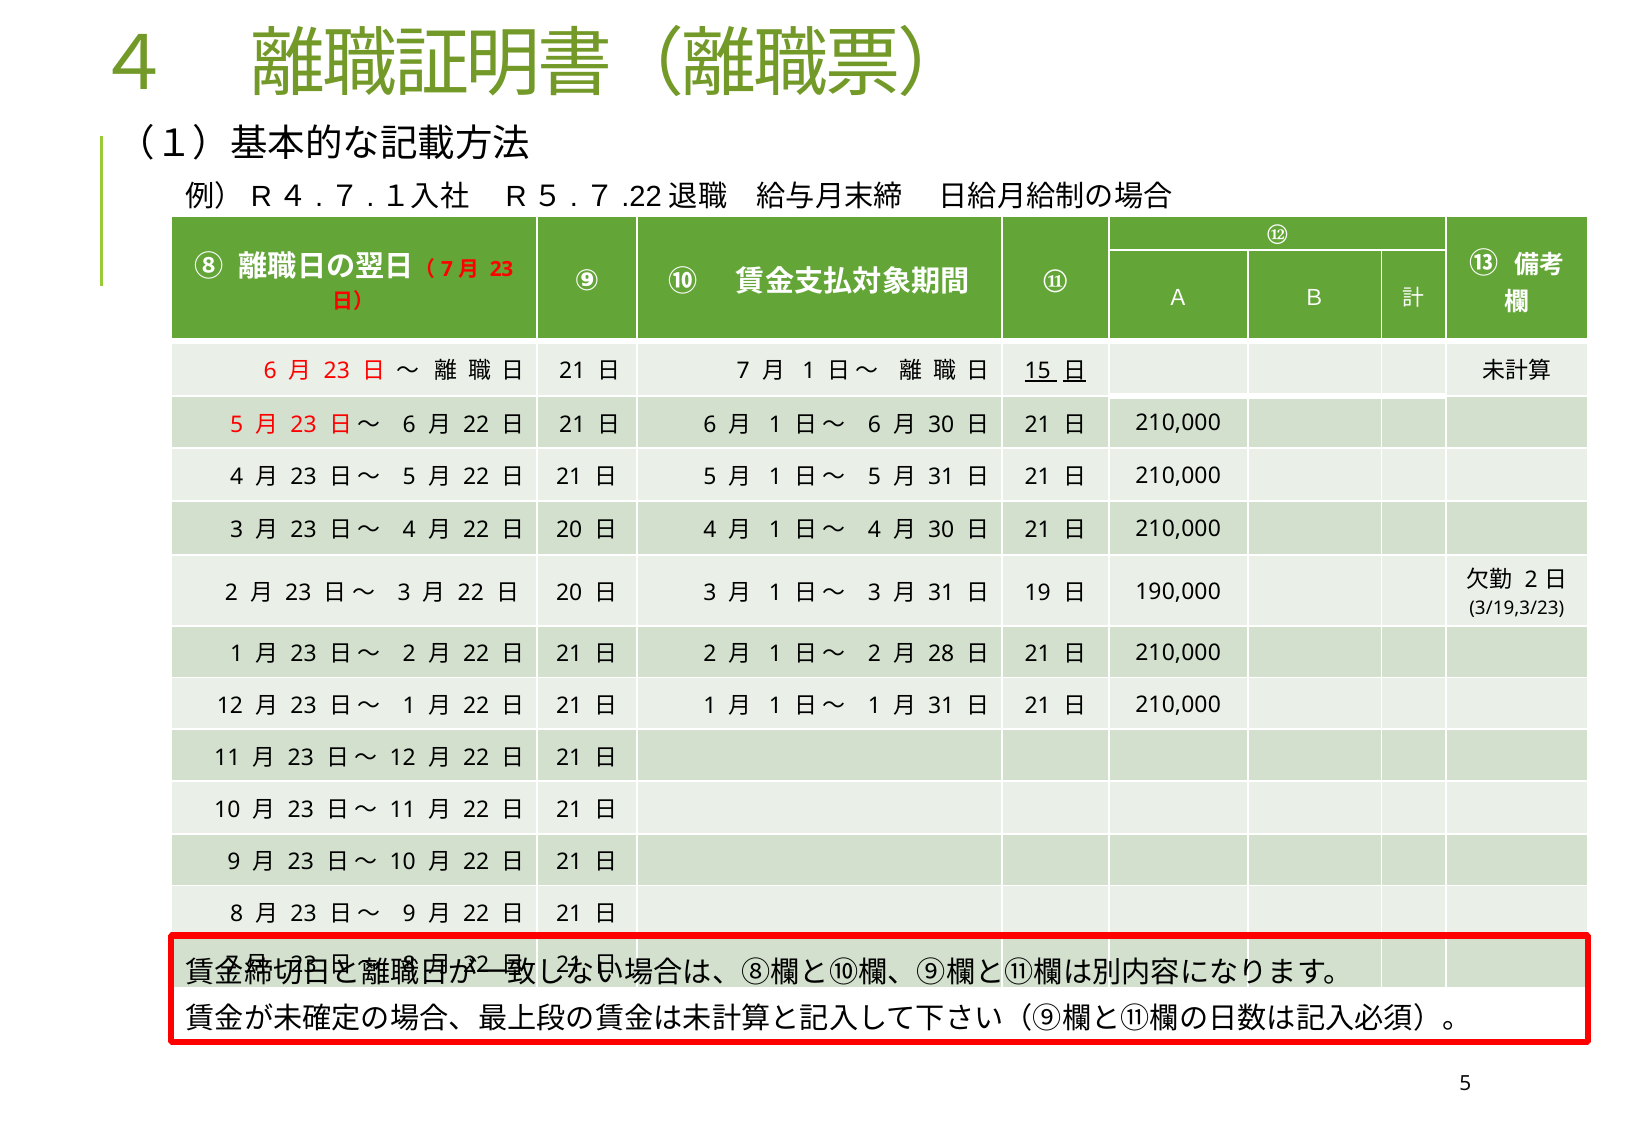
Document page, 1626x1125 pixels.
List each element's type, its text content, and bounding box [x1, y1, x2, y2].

table_cell 11 月 23 日 ～ 12 月 22 日 [172, 730, 536, 780]
table_cell [1249, 678, 1381, 728]
table_cell 21 日 [538, 627, 636, 677]
table_cell 8 月 23 日 ～ 9 月 22 日 [172, 886, 536, 935]
table_cell 21 日 [1003, 449, 1108, 500]
table_cell 12 月 23 日 ～ 1 月 22 日 [172, 678, 536, 728]
table_cell 210,000 [1110, 449, 1247, 500]
text_box （１）基本的な記載方法 [102, 111, 1332, 171]
table_cell 5 月 1 日 ～ 5 月 31 日 [638, 449, 1001, 500]
table_cell 21 日 [538, 344, 636, 395]
table_cell [1447, 502, 1587, 554]
table_cell [1249, 627, 1381, 677]
table_cell [1382, 782, 1445, 833]
table_cell 2 月 23 日 ～ 3 月 22 日 [172, 556, 536, 625]
table_cell [1249, 782, 1381, 833]
table_cell [1382, 627, 1445, 677]
table_cell [1003, 886, 1108, 935]
table_cell [1382, 344, 1445, 393]
table_cell 21 日 [538, 449, 636, 500]
table_cell 3 月 23 日 ～ 4 月 22 日 [172, 502, 536, 554]
text_box 賃金締切日と離職日が一致しない場合は、⑧欄と⑩欄、⑨欄と⑪欄は別内容になります。 賃金が未確定の場合、最上段の賃金は未計算と記入して下さい（⑨欄と⑪欄の日数は記入必須）。 [170, 935, 1588, 1042]
table_cell [1382, 502, 1445, 554]
table_cell [1110, 782, 1247, 833]
table_cell 21 日 [538, 730, 636, 780]
table_cell 21 日 [1003, 502, 1108, 554]
table_cell 4 月 1 日 ～ 4 月 30 日 [638, 502, 1001, 554]
table_cell [1110, 835, 1247, 885]
table_cell 10 月 23 日 ～ 11 月 22 日 [172, 782, 536, 833]
table_cell 21 日 [538, 397, 636, 447]
table_cell [1447, 449, 1587, 500]
table_header ⑧ 離職日の翌日（7月 23 日） [172, 220, 536, 338]
table_cell [1382, 399, 1445, 447]
table_cell [638, 782, 1001, 833]
table_cell [1447, 397, 1587, 447]
table_cell 21 日 [538, 782, 636, 833]
table_cell 20 日 [538, 502, 636, 554]
table_cell 未計算 [1447, 344, 1587, 395]
table_cell [1382, 678, 1445, 728]
table_cell [1382, 449, 1445, 500]
table_cell [1447, 886, 1587, 935]
table_cell 4 月 23 日 ～ 5 月 22 日 [172, 449, 536, 500]
table_header ⑩ 賃金支払対象期間 [638, 220, 1001, 338]
table_cell 210,000 [1110, 678, 1247, 728]
table_cell [1249, 730, 1381, 780]
table_cell 2 月 1 日 ～ 2 月 28 日 [638, 627, 1001, 677]
table_cell 1 月 23 日 ～ 2 月 22 日 [172, 627, 536, 677]
table_cell 210,000 [1110, 627, 1247, 677]
table_cell [1249, 556, 1381, 625]
table_cell [1249, 344, 1381, 393]
table_cell 3 月 1 日 ～ 3 月 31 日 [638, 556, 1001, 625]
table_header ⑪ [1003, 220, 1108, 338]
table_cell 6 月 1 日 ～ 6 月 30 日 [638, 397, 1001, 447]
table_cell [1003, 730, 1108, 780]
table_cell [1110, 730, 1247, 780]
table_cell Ａ [1110, 251, 1247, 338]
table_cell 7 月 1 日 ～ 離 職 日 [638, 344, 1001, 395]
table_cell 210,000 [1110, 399, 1247, 447]
table_cell 5 月 23 日 ～ 6 月 22 日 [172, 397, 536, 447]
table_cell 9 月 23 日 ～ 10 月 22 日 [172, 835, 536, 885]
table_cell 21 日 [1003, 397, 1108, 447]
table_cell 190,000 [1110, 556, 1247, 625]
table_cell [1249, 886, 1381, 935]
table_cell 210,000 [1110, 502, 1247, 554]
table_cell 21 日 [1003, 678, 1108, 728]
text_box 例）R４.７.１入社 R５.７.22退職 給与月末締 日給月給制の場合 [170, 169, 1545, 220]
table_cell [1447, 835, 1587, 885]
table_cell 20 日 [538, 556, 636, 625]
table_cell [1382, 556, 1445, 625]
table_cell 1 月 1 日 ～ 1 月 31 日 [638, 678, 1001, 728]
table_cell 欠勤 2日 (3/19,3/23) [1447, 556, 1587, 625]
table_cell [1447, 678, 1587, 728]
table_header ⑬ 備考欄 [1447, 217, 1587, 338]
table_cell [638, 730, 1001, 780]
table_cell [1447, 627, 1587, 677]
table_cell 19 日 [1003, 556, 1108, 625]
table_cell [1003, 835, 1108, 885]
table_cell [638, 886, 1001, 935]
table_cell [1382, 886, 1445, 935]
table_header ⑫ [1110, 220, 1445, 249]
table_cell [1447, 730, 1587, 780]
table_cell [638, 835, 1001, 885]
table_cell [1447, 782, 1587, 833]
table_cell [1382, 730, 1445, 780]
table_cell [1110, 886, 1247, 935]
text_box ４ 離職証明書（離職票） [81, 0, 1498, 128]
table_cell [1382, 835, 1445, 885]
table_cell 21 日 [538, 886, 636, 935]
table_header ⑨ [538, 220, 636, 338]
table_cell [1249, 449, 1381, 500]
table_cell 21 日 [1003, 627, 1108, 677]
table_cell [1249, 399, 1381, 447]
slide_number 5 [1444, 1061, 1575, 1107]
table_cell 21 日 [538, 835, 636, 885]
table_cell 6 月 23 日 ～ 離 職 日 [172, 344, 536, 395]
table_cell [1110, 344, 1247, 393]
table_cell [1003, 782, 1108, 833]
table_cell 15 日 [1003, 344, 1108, 395]
table_cell 計 [1382, 251, 1445, 338]
table_cell 21 日 [538, 678, 636, 728]
table_cell [1249, 835, 1381, 885]
table_cell Ｂ [1249, 251, 1381, 338]
table_cell [1249, 502, 1381, 554]
